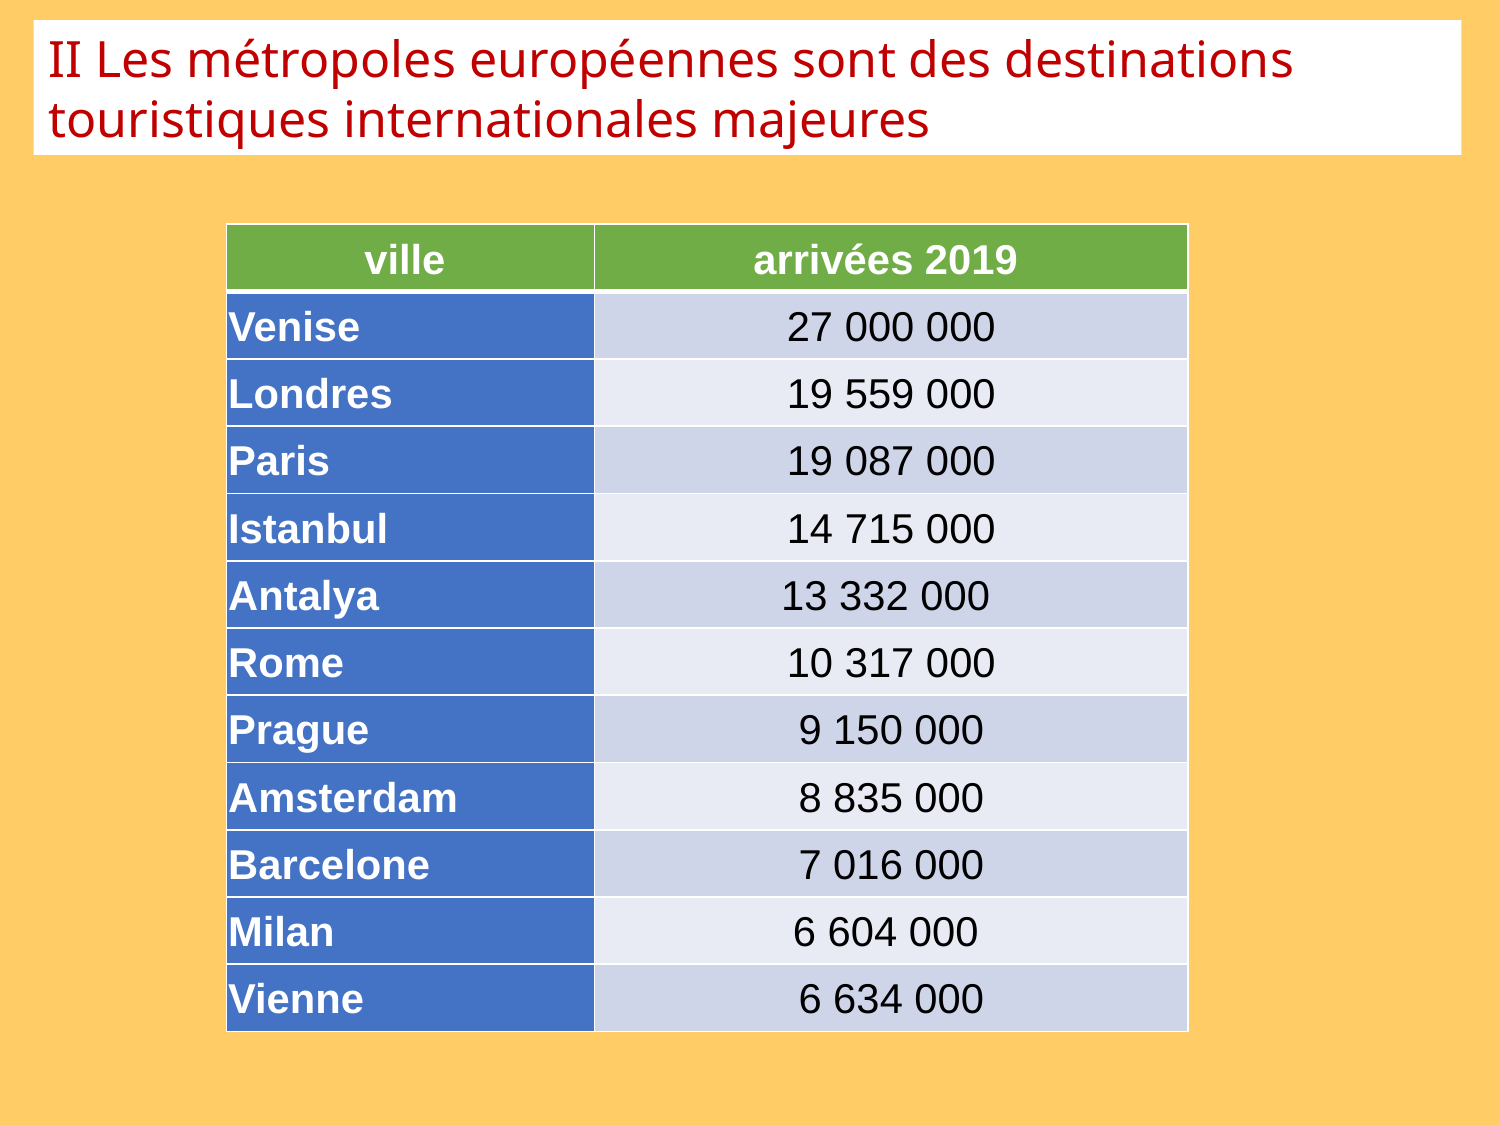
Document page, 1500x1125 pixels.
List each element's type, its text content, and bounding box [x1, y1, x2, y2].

table_cell 6 634 000 [595, 965, 1187, 1031]
table_cell 8 835 000 [595, 763, 1187, 829]
table_cell 10 317 000 [595, 629, 1187, 694]
table_cell Prague [227, 696, 594, 762]
table_cell 27 000 000 [595, 294, 1187, 358]
table_cell Barcelone [227, 831, 594, 896]
table_cell 9 150 000 [595, 696, 1187, 762]
text_box II Les métropoles européennes sont des destinations touristiques internationales majeures [33, 20, 1462, 155]
table_cell Londres [227, 360, 594, 425]
table_header arrivées 2019 [595, 225, 1187, 289]
table_cell Milan [227, 898, 594, 963]
table_cell 7 016 000 [595, 831, 1187, 896]
table_cell 13 332 000 [595, 562, 1187, 627]
table_cell 14 715 000 [595, 494, 1187, 560]
table_cell Antalya [227, 562, 594, 627]
table_cell Rome [227, 629, 594, 694]
table_cell 19 087 000 [595, 427, 1187, 493]
table_cell Vienne [227, 965, 594, 1031]
table_cell Paris [227, 427, 594, 493]
table_header ville [227, 225, 594, 289]
table_cell 19 559 000 [595, 360, 1187, 425]
table_cell 6 604 000 [595, 898, 1187, 963]
table_cell Venise [227, 294, 594, 358]
table_cell Istanbul [227, 494, 594, 560]
table_cell Amsterdam [227, 763, 594, 829]
